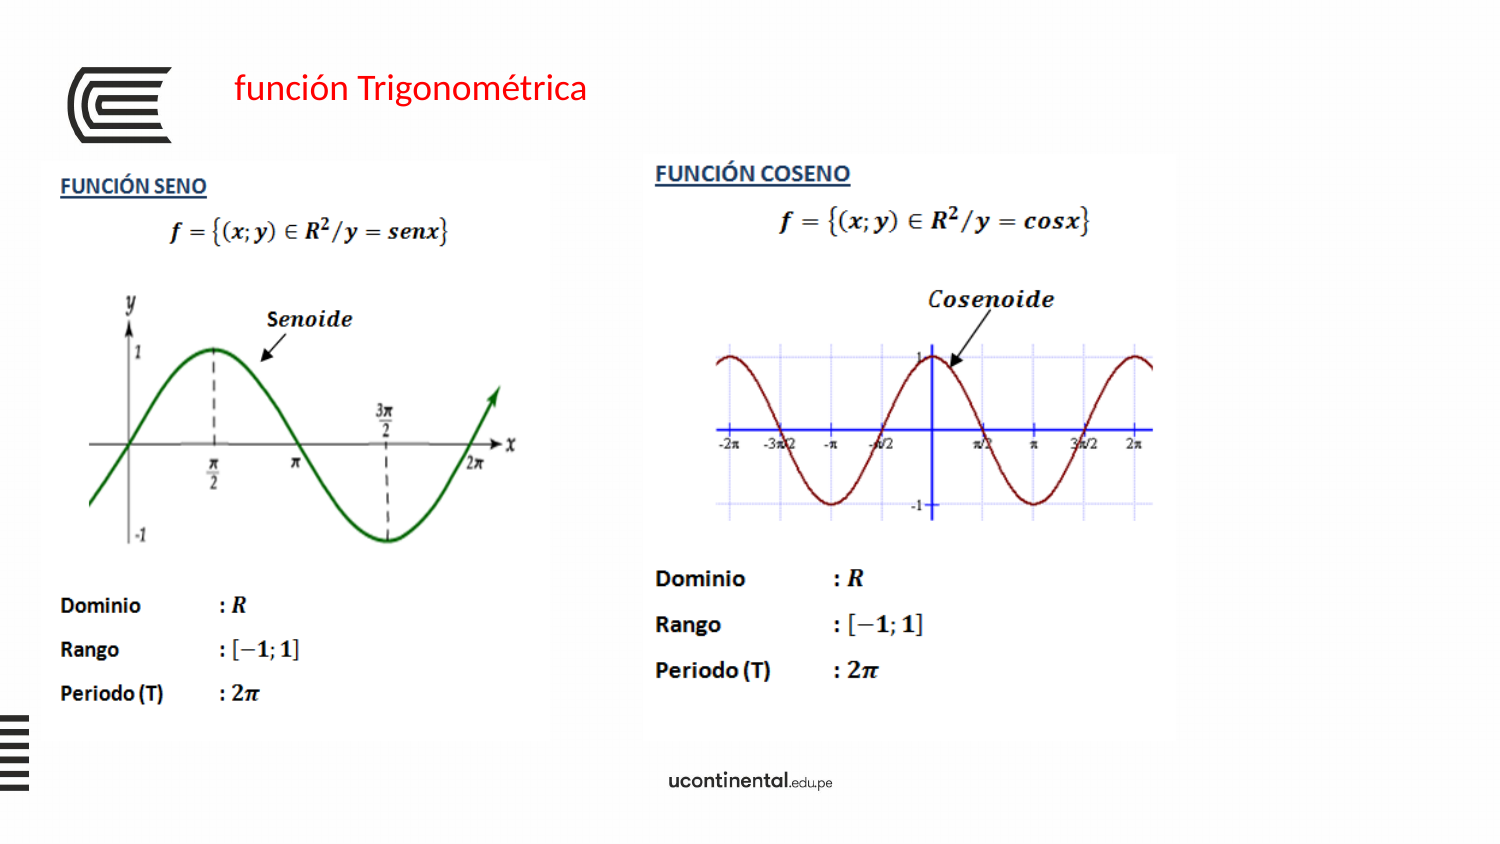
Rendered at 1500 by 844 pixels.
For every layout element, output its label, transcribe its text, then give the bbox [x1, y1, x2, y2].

picture [0, 0, 1500, 844]
text_box función Trigonométrica [219, 55, 603, 116]
